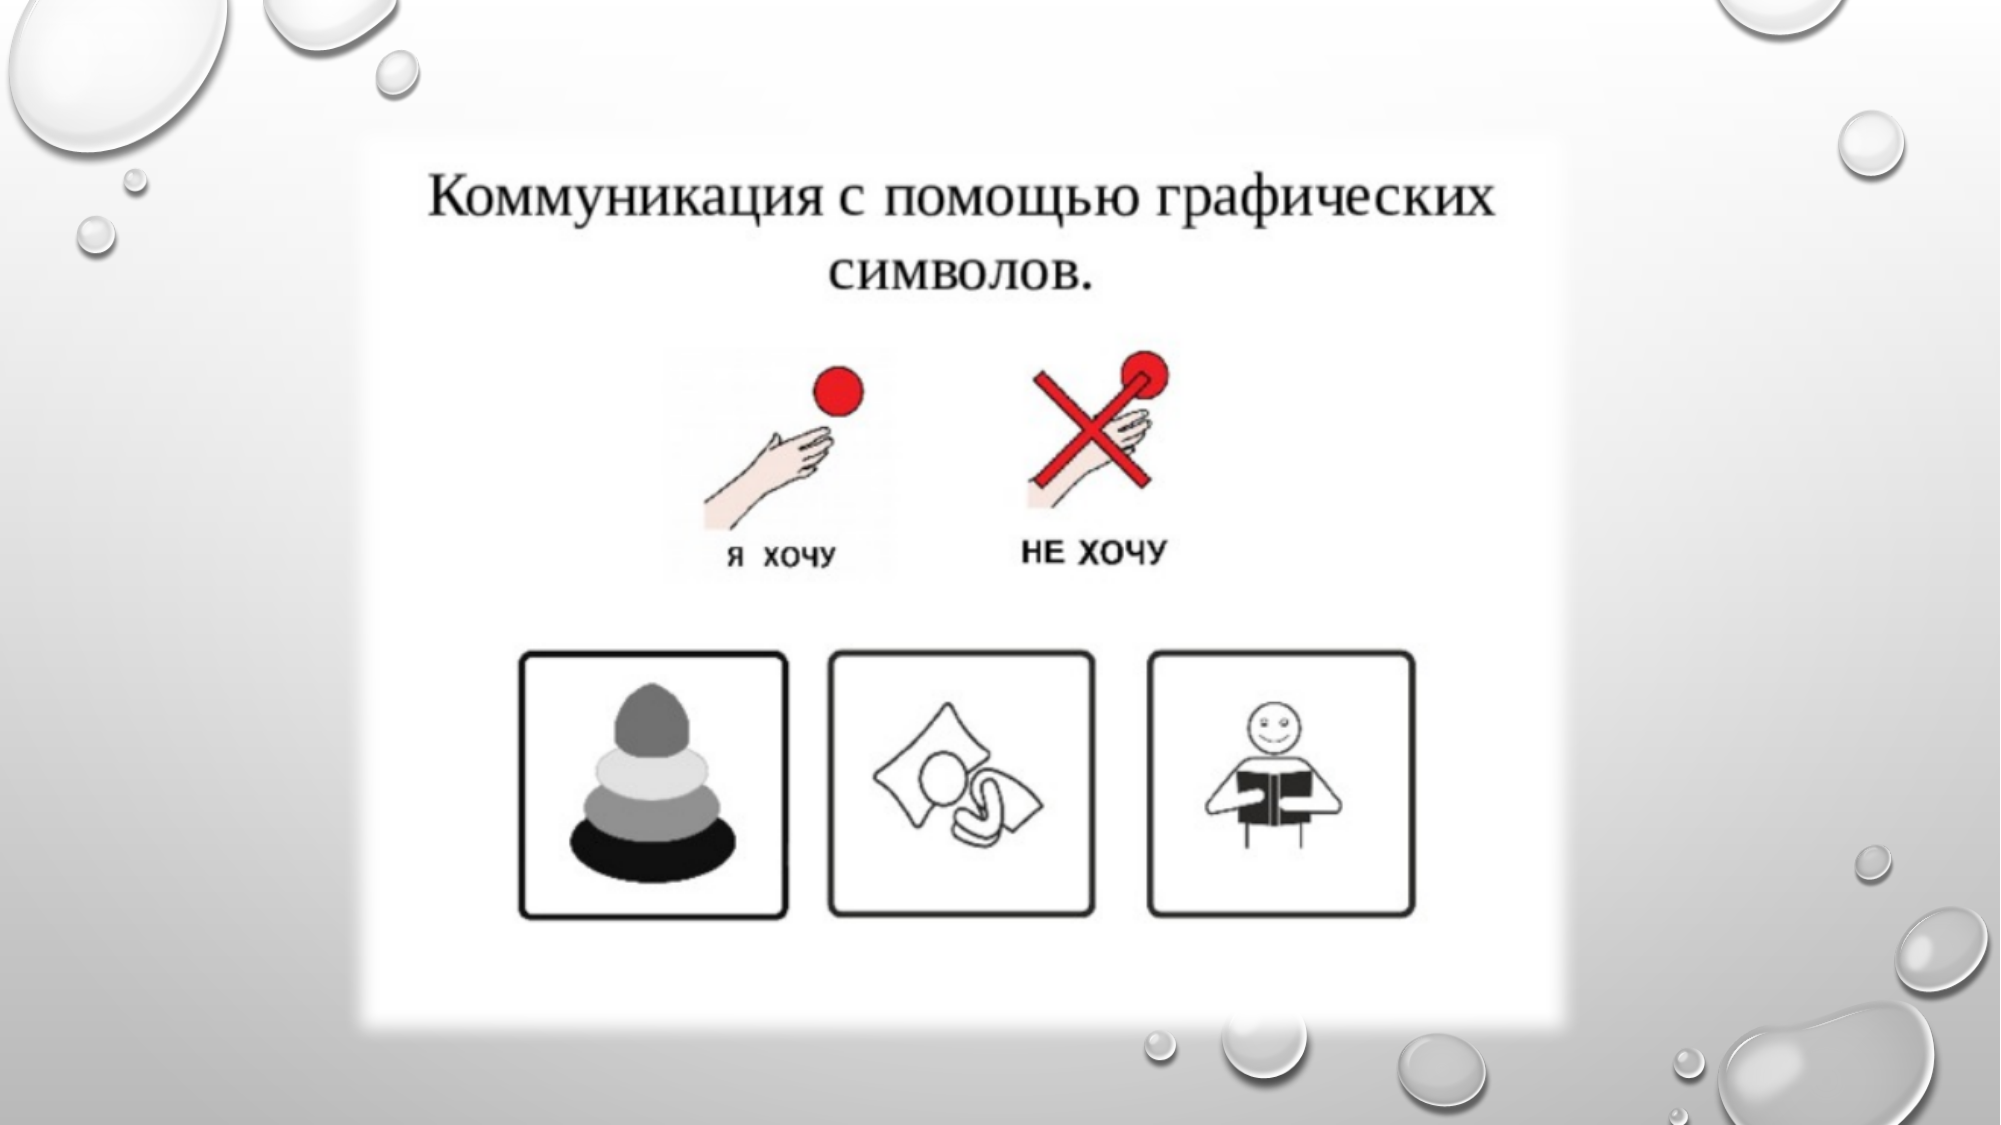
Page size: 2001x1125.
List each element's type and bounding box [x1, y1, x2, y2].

picture [0, 0, 2000, 1125]
list [343, 117, 1583, 1048]
